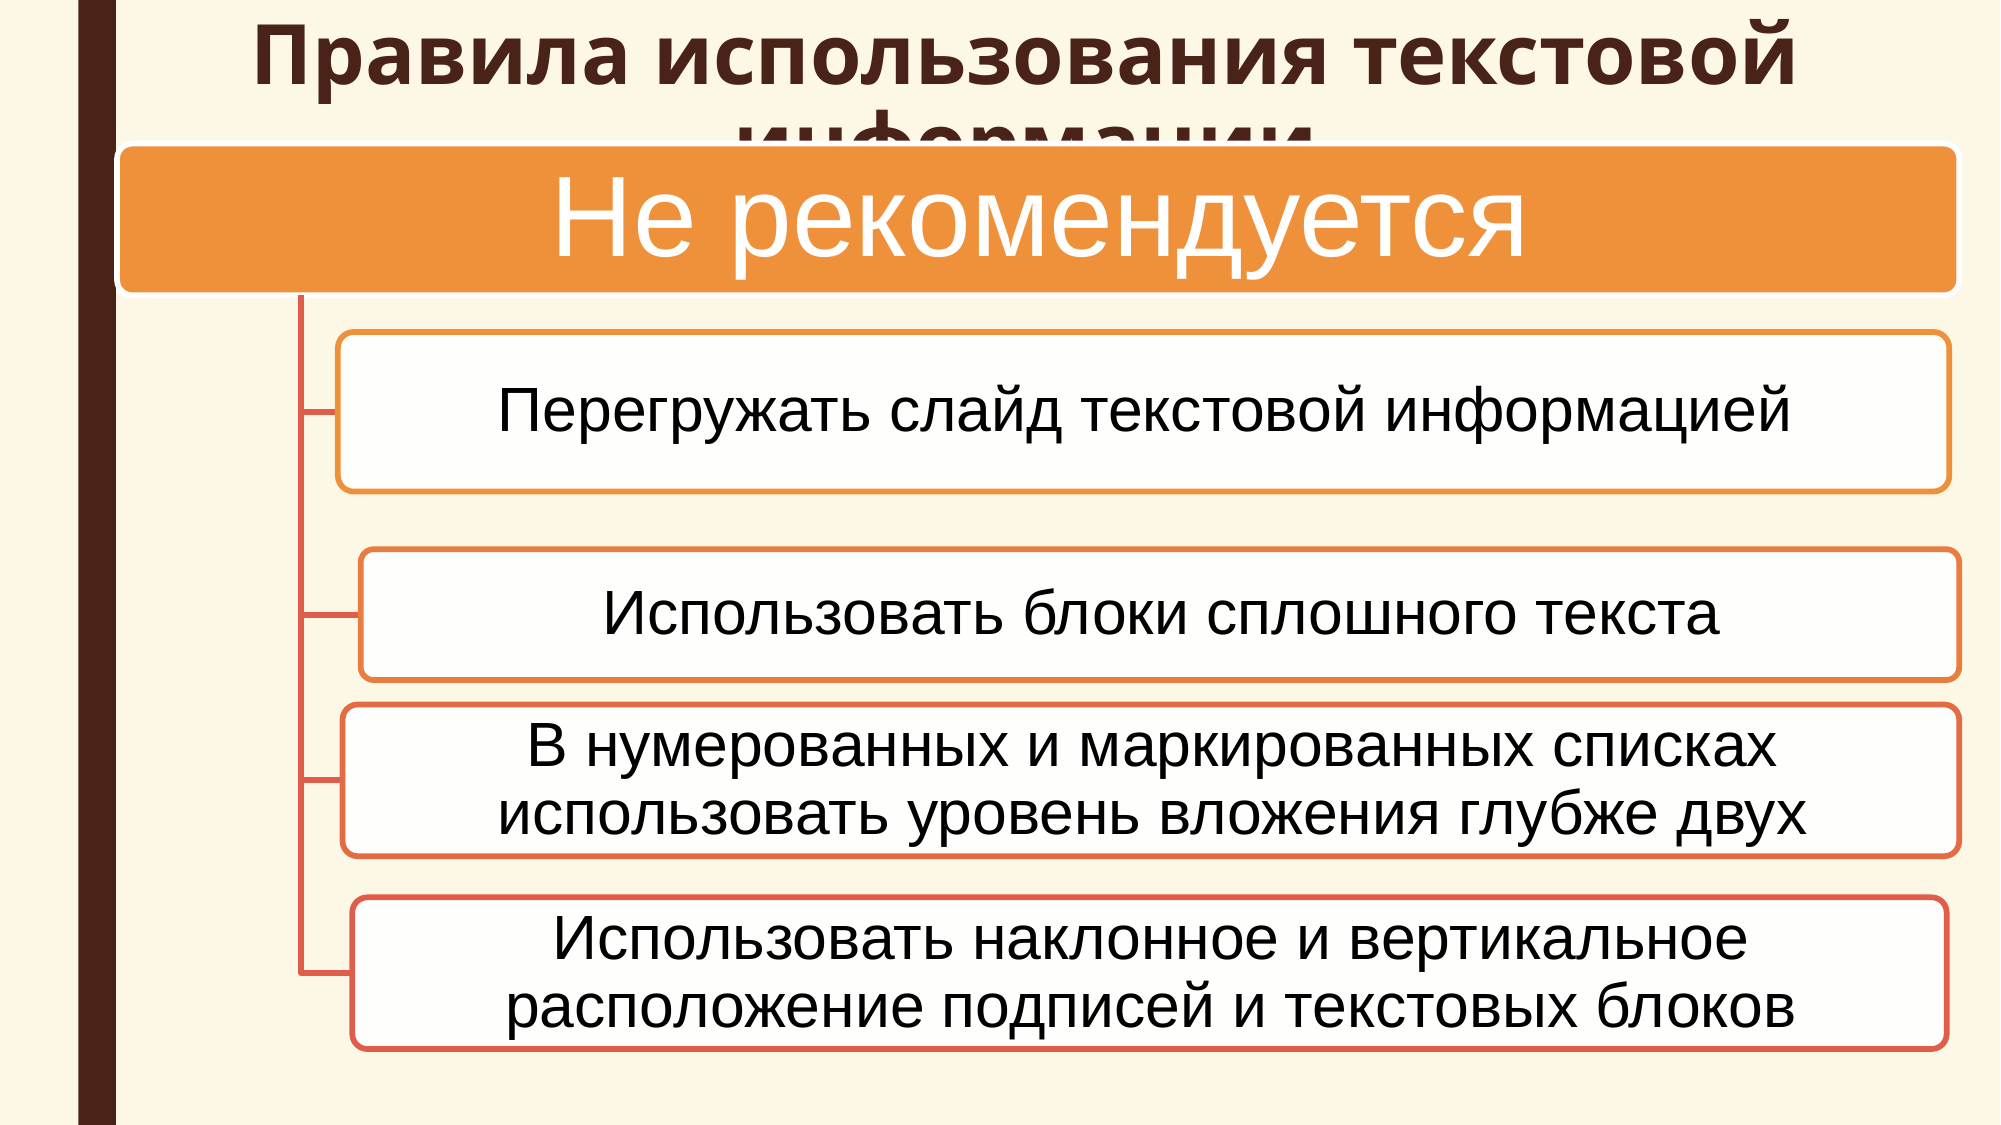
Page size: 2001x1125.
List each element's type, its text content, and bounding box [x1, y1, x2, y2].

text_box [0, 114, 1960, 1108]
title Правила использования текстовой информации [92, 6, 1960, 114]
